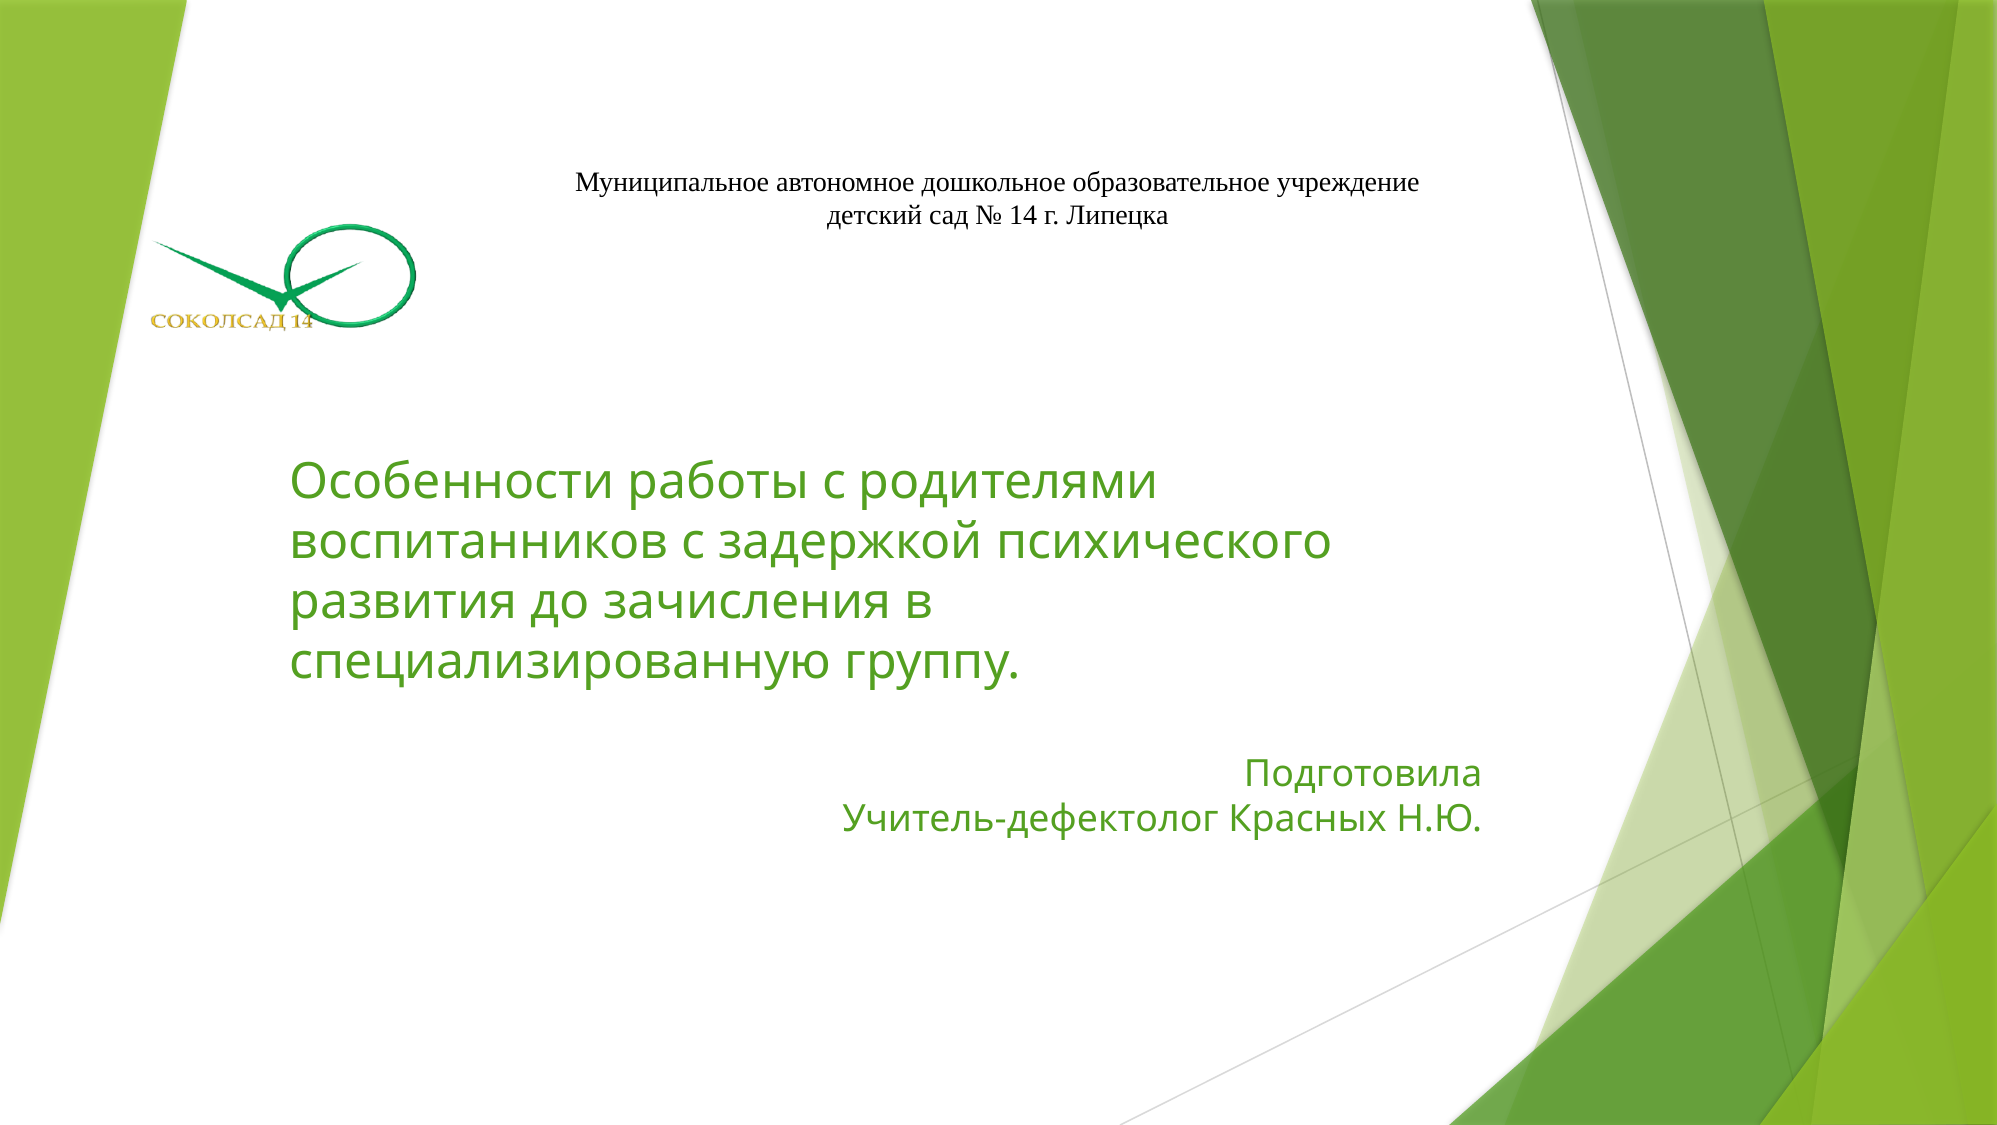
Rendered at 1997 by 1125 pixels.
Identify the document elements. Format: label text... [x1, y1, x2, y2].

picture [117, 183, 432, 369]
text_box Особенности работы с родителями воспитанников с задержкой психического развития до зачисления в специализированную группу. Подготовила Учитель-дефектолог Красных Н.Ю. [275, 441, 1498, 1116]
text_box Муниципальное автономное дошкольное образовательное учреждение детский сад № 14 г. Липецка [560, 155, 1436, 238]
